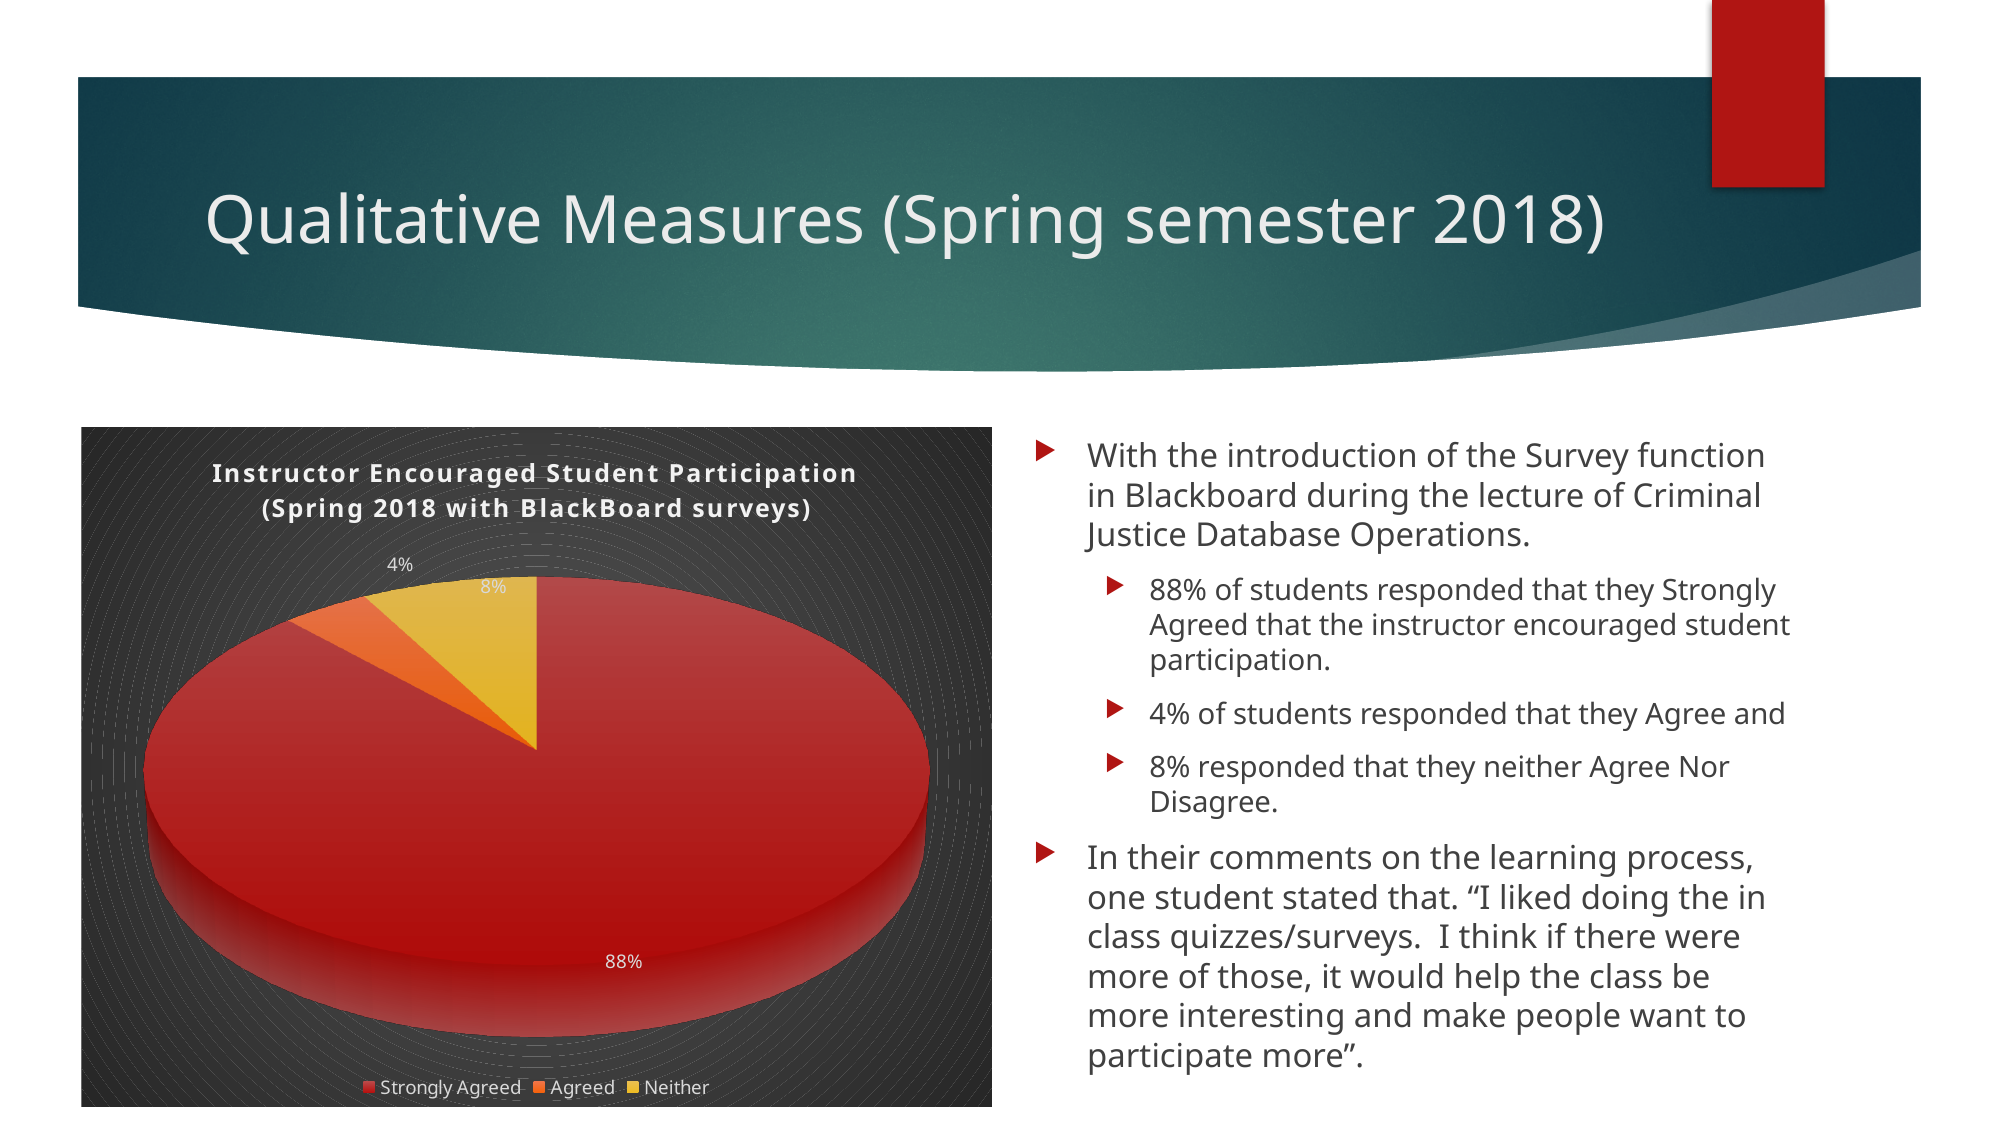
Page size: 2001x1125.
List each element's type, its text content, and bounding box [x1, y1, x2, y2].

title Qualitative Measures (Spring semester 2018) [189, 158, 1638, 275]
list With the introduction of the Survey function in Blackboard during the lecture of Criminal Justice Database Operations. 88% of students responded that they Strongly Agreed that the instructor encouraged student participation. 4% of students responded that they Agree and 8% responded that they neither Agree Nor Disagree. In their comments on the learning process, one student stated that. “I liked doing the in class quizzes/surveys. I think if there were more of those, it would help the class be more interesting and make people want to participate more”. [1018, 427, 1811, 1107]
chart [81, 426, 993, 1107]
